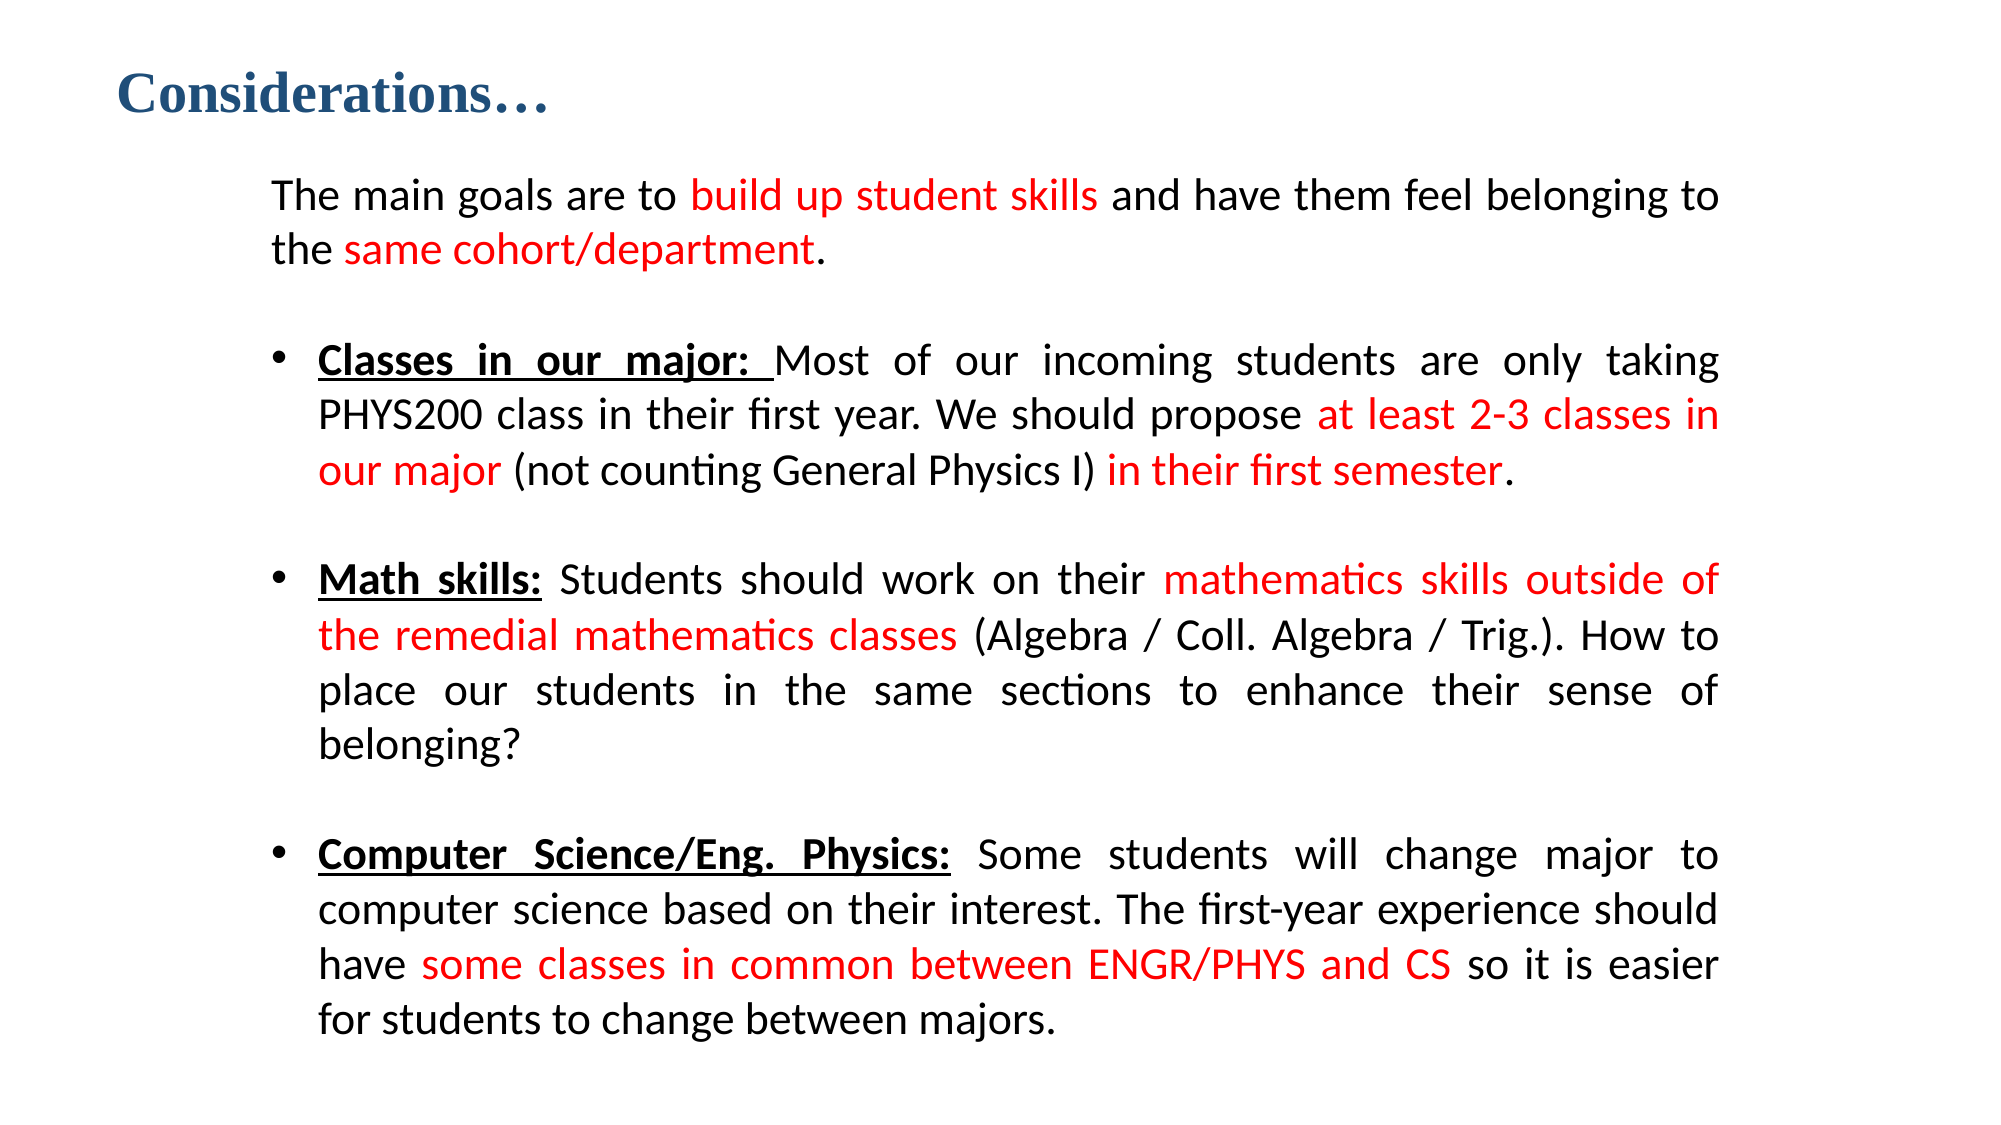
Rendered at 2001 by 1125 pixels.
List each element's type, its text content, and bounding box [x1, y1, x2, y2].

text_box Considerations… [101, 41, 1780, 132]
text_box The main goals are to build up student skills and have them feel belonging to the same cohort/department. Classes in our major: Most of our incoming students are only taking PHYS200 class in their first year. We should propose at least 2-3 classes in our major (not counting General Physics I) in their first semester. Math skills: Students should work on their mathematics skills outside of the remedial mathematics classes (Algebra / Coll. Algebra / Trig.). How to place our students in the same sections to enhance their sense of belonging? Computer Science/Eng. Physics: Some students will change major to computer science based on their interest. The first-year experience should have some classes in common between ENGR/PHYS and CS so it is easier for students to change between majors. [256, 156, 1735, 1052]
